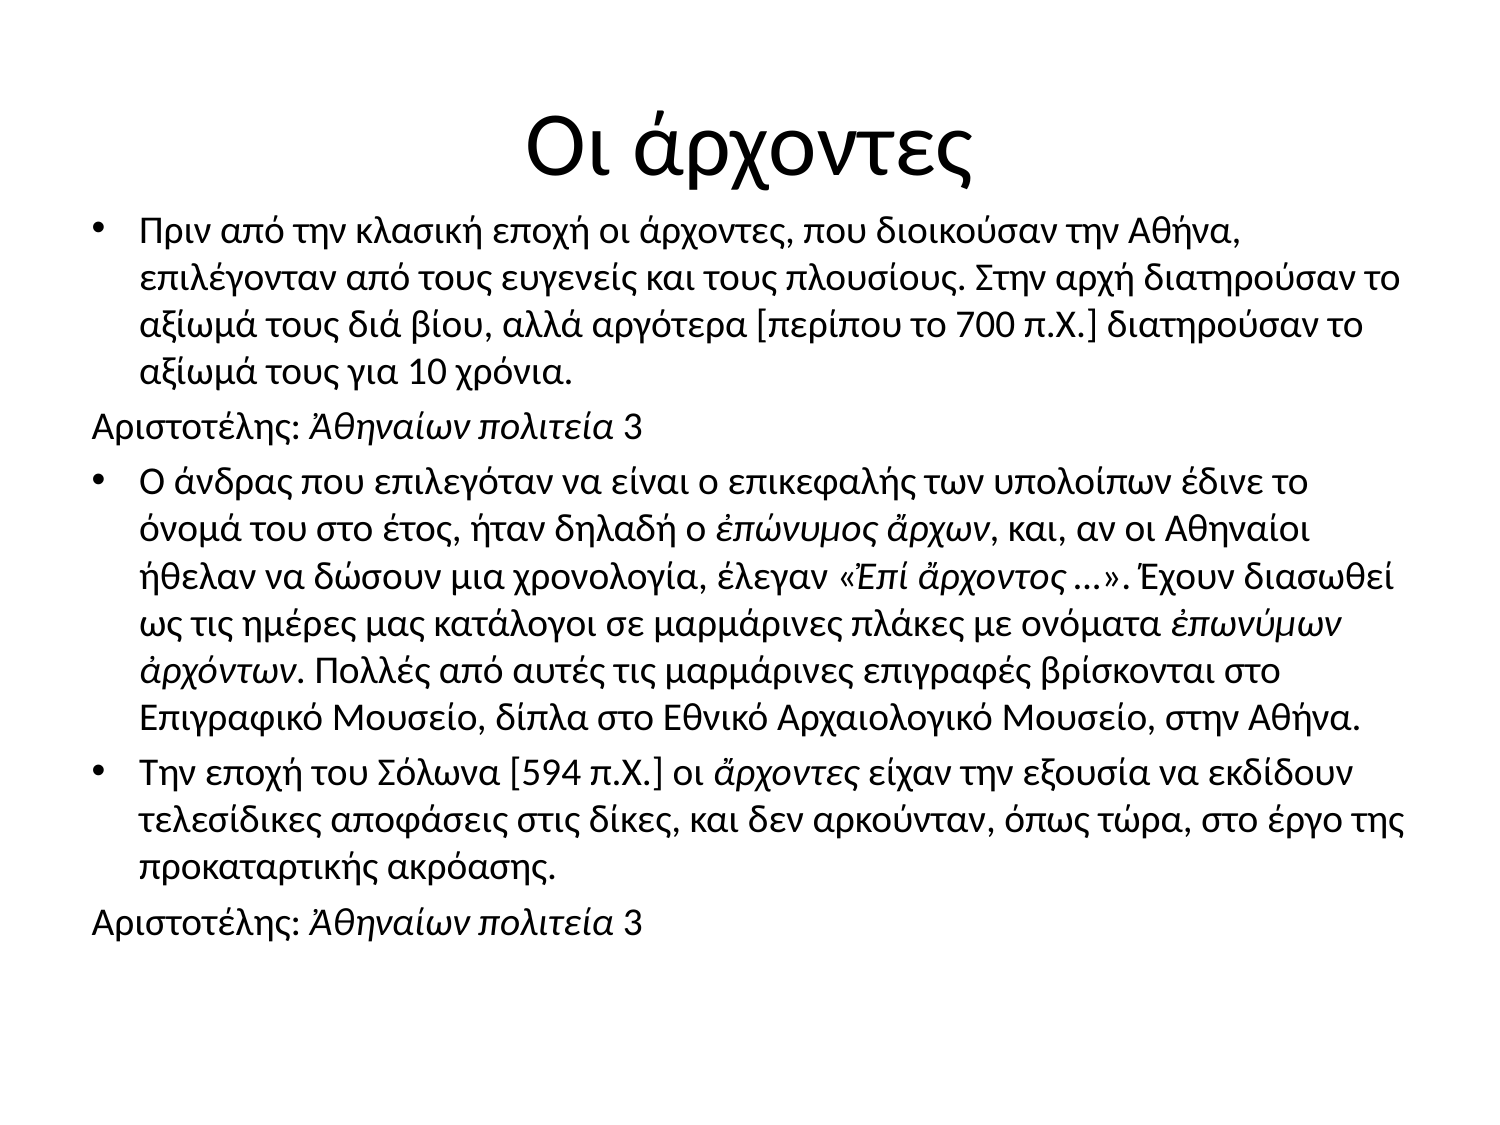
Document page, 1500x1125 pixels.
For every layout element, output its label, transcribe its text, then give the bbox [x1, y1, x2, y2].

list Πριν από την κλασική εποχή οι άρχοντες, που διοικούσαν την Αθήνα, επιλέγονταν από τους ευγενείς και τους πλουσίους. Στην αρχή διατηρούσαν το αξίωμά τους διά βίου, αλλά αργότερα [περίπου το 700 π.Χ.] διατηρούσαν το αξίωμά τους για 10 χρόνια. Αριστοτέλης: Ἀθηναίων πολιτεία 3 Ο άνδρας που επιλεγόταν να είναι ο επικεφαλής των υπολοίπων έδινε το όνομά του στο έτος, ήταν δηλαδή ο ἐπώνυμος ἄρχων, και, αν οι Αθηναίοι ήθελαν να δώσουν μια χρονολογία, έλεγαν «Ἐπί ἄρχοντος …». Έχουν διασωθεί ως τις ημέρες μας κατάλογοι σε μαρμάρινες πλάκες με ονόματα ἐπωνύμων ἀρχόντων. Πολλές από αυτές τις μαρμάρινες επιγραφές βρίσκονται στο Επιγραφικό Μουσείο, δίπλα στο Εθνικό Αρχαιολογικό Μουσείο, στην Αθήνα. Την εποχή του Σόλωνα [594 π.Χ.] οι ἄρχοντες είχαν την εξουσία να εκδίδουν τελεσίδικες αποφάσεις στις δίκες, και δεν αρκούνταν, όπως τώρα, στο έργο της προκαταρτικής ακρόασης. Αριστοτέλης: Ἀθηναίων πολιτεία 3 [76, 196, 1425, 1005]
title Οι άρχοντες [75, 45, 1425, 233]
